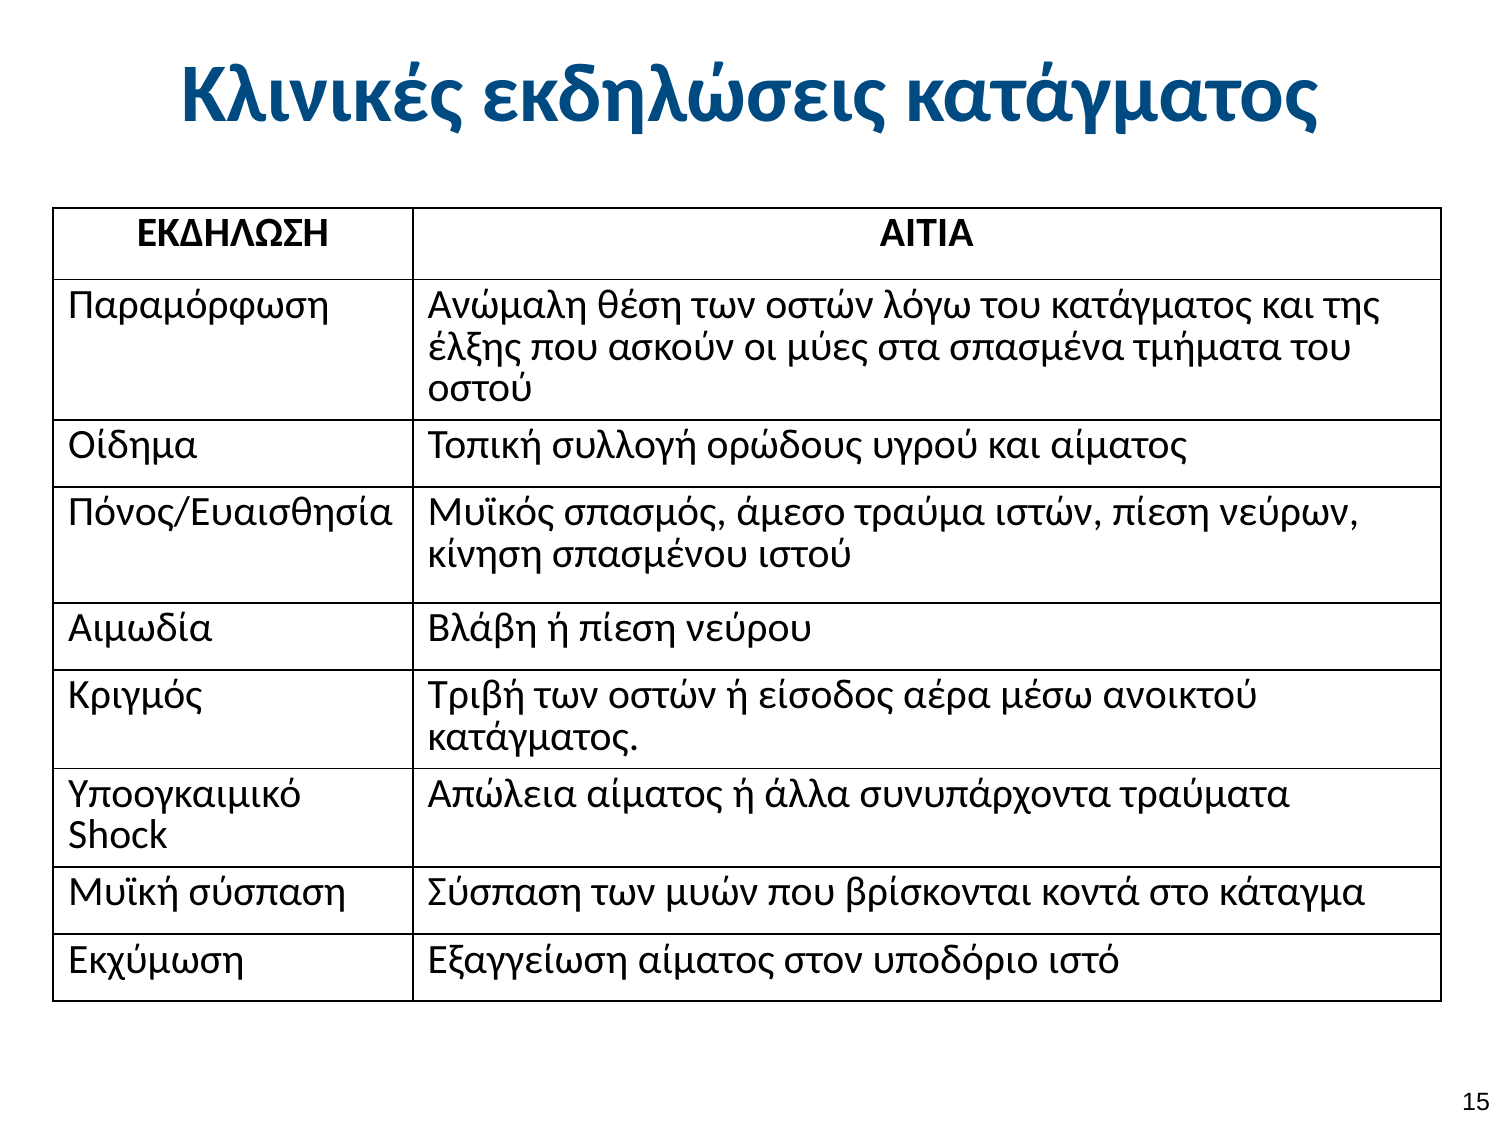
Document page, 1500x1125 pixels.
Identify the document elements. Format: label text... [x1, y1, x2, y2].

table_header ΑΙΤΙΑ [414, 209, 1440, 279]
table_cell Παραμόρφωση [54, 280, 412, 419]
table_cell Πόνος/Ευαισθησία [54, 488, 412, 602]
table_cell Μυϊκή σύσπαση [54, 868, 412, 933]
table_cell Βλάβη ή πίεση νεύρου [414, 604, 1440, 669]
table_cell Υποογκαιμικό Shock [54, 769, 412, 866]
slide_number 14 [1155, 1070, 1500, 1125]
table_cell Αιμωδία [54, 604, 412, 669]
table_cell Εξαγγείωση αίματος στον υποδόριο ιστό [414, 935, 1440, 1000]
table_cell Ανώμαλη θέση των οστών λόγω του κατάγματος και της έλξης που ασκούν οι μύες στα σπασμένα τμήματα του οστού [414, 280, 1440, 419]
table_cell Σύσπαση των μυών που βρίσκονται κοντά στο κάταγμα [414, 868, 1440, 933]
table_cell Εκχύμωση [54, 935, 412, 1000]
table_cell Τοπική συλλογή ορώδους υγρού και αίματος [414, 421, 1440, 486]
table_cell Τριβή των οστών ή είσοδος αέρα μέσω ανοικτού κατάγματος. [414, 671, 1440, 768]
table_header ΕΚΔΗΛΩΣΗ [54, 209, 412, 279]
title Κλινικές εκδηλώσεις κατάγματος [0, 0, 1500, 178]
table_cell Οίδημα [54, 421, 412, 486]
table_cell Μυϊκός σπασμός, άμεσο τραύμα ιστών, πίεση νεύρων, κίνηση σπασμένου ιστού [414, 488, 1440, 602]
table_cell Κριγμός [54, 671, 412, 768]
table_cell Απώλεια αίματος ή άλλα συνυπάρχοντα τραύματα [414, 769, 1440, 866]
